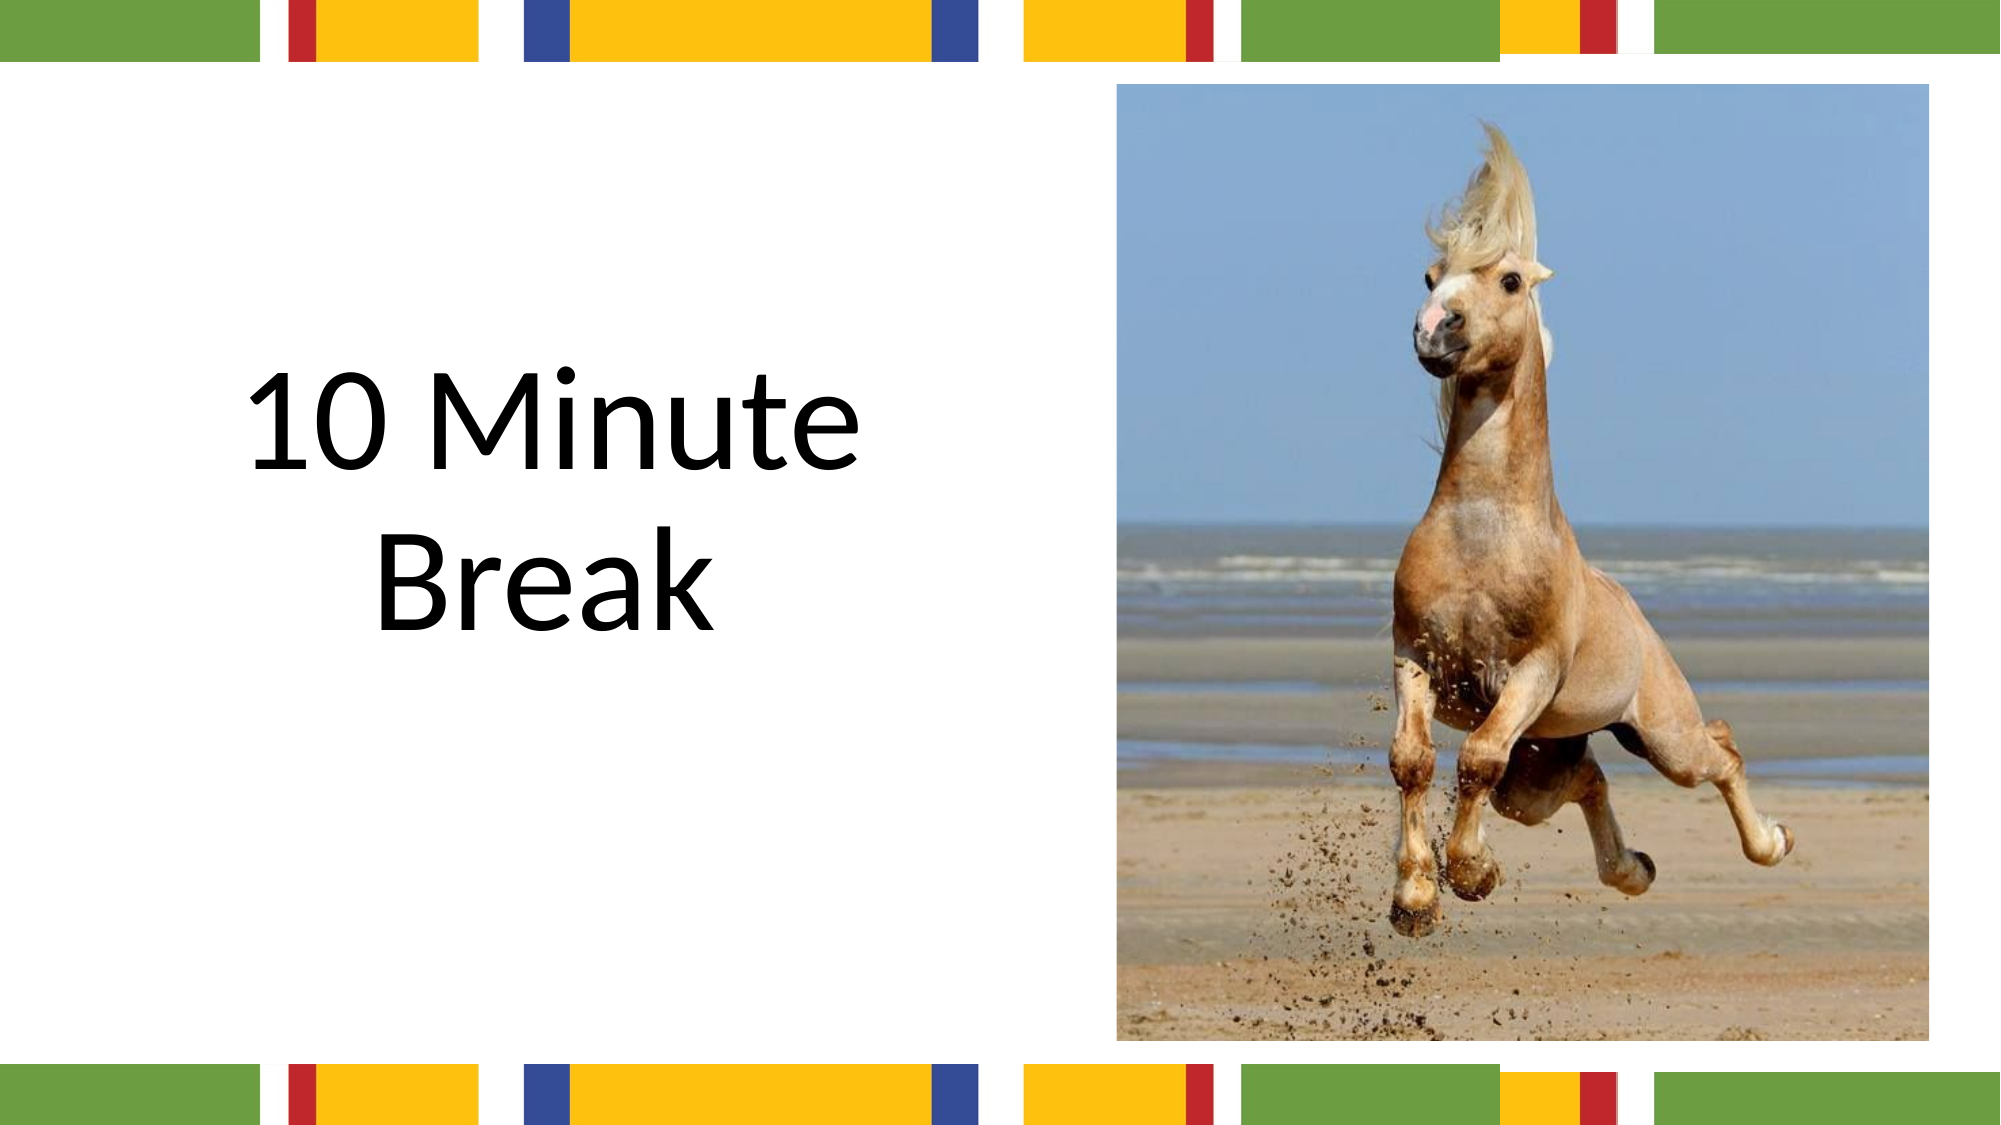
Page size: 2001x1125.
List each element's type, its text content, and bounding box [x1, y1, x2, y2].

picture [1116, 83, 1930, 1041]
picture [0, 1064, 2000, 1125]
text_box 10 Minute Break [70, 330, 1032, 671]
picture [0, 0, 2000, 62]
